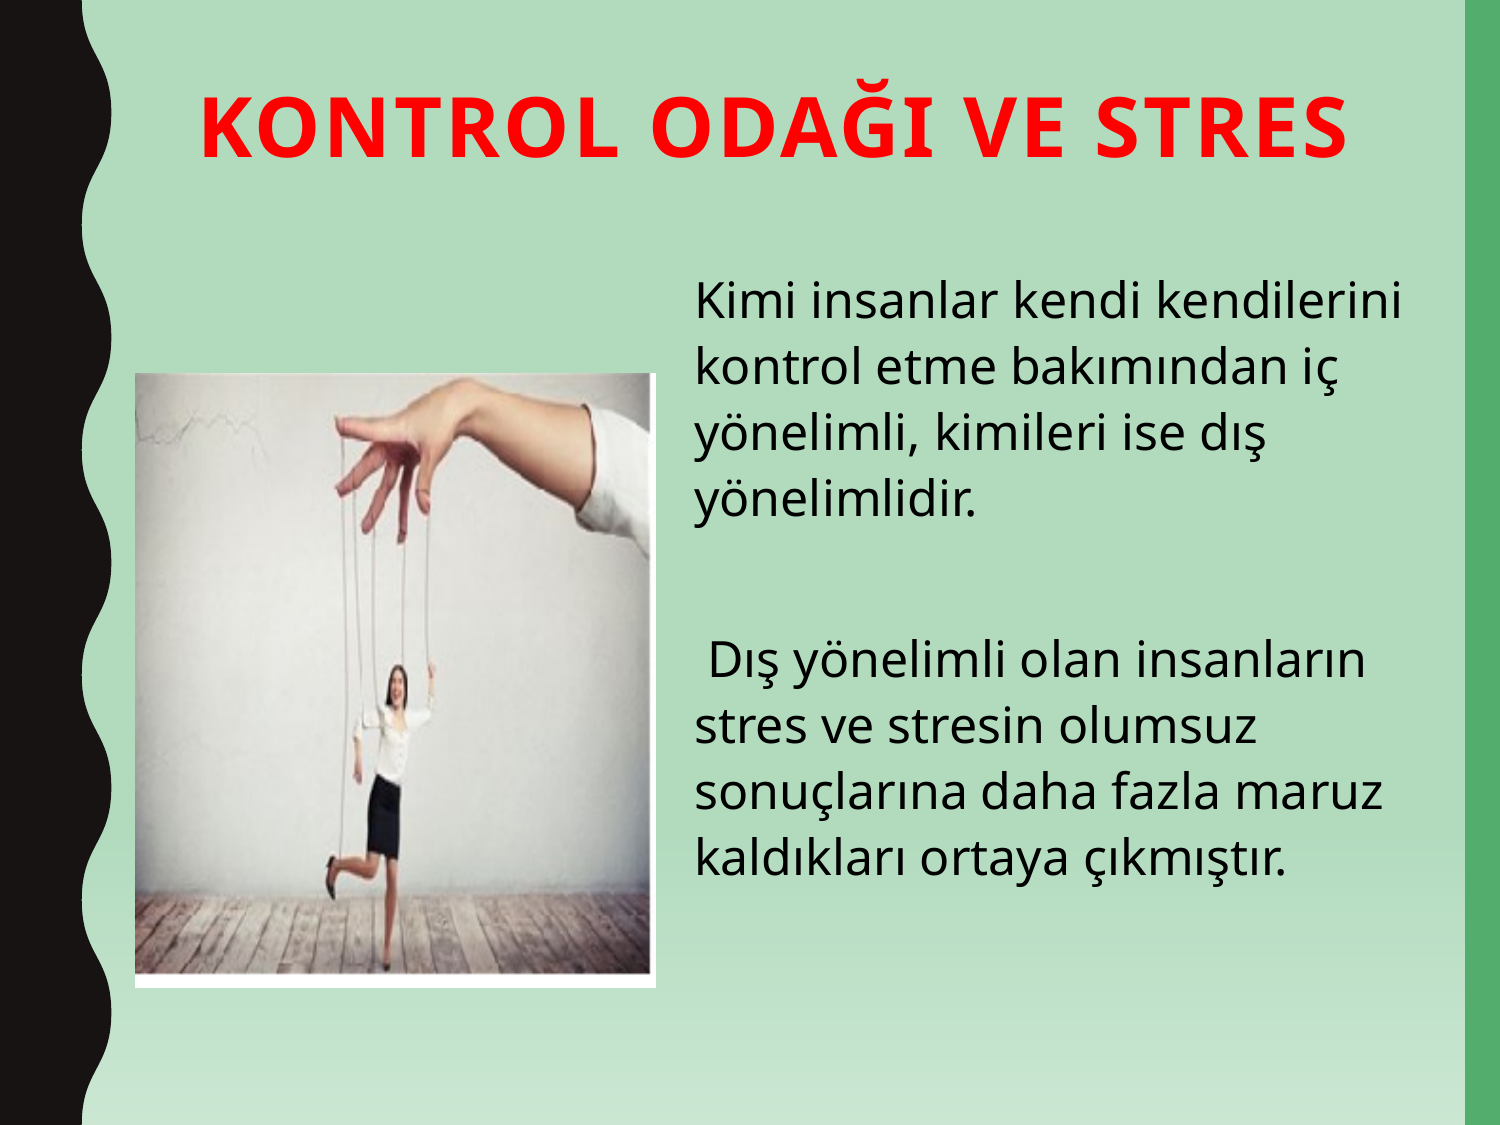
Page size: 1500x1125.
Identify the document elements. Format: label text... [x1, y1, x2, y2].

list Kimi insanlar kendi kendilerini kontrol etme bakımından iç yönelimli, kimileri ise dış yönelimlidir. Dış yönelimli olan insanların stres ve stresin olumsuz sonuçlarına daha fazla maruz kaldıkları ortaya çıkmıştır. [679, 255, 1449, 1006]
title Kontrol Odağı ve Stres [100, 78, 1451, 161]
picture [135, 373, 656, 988]
